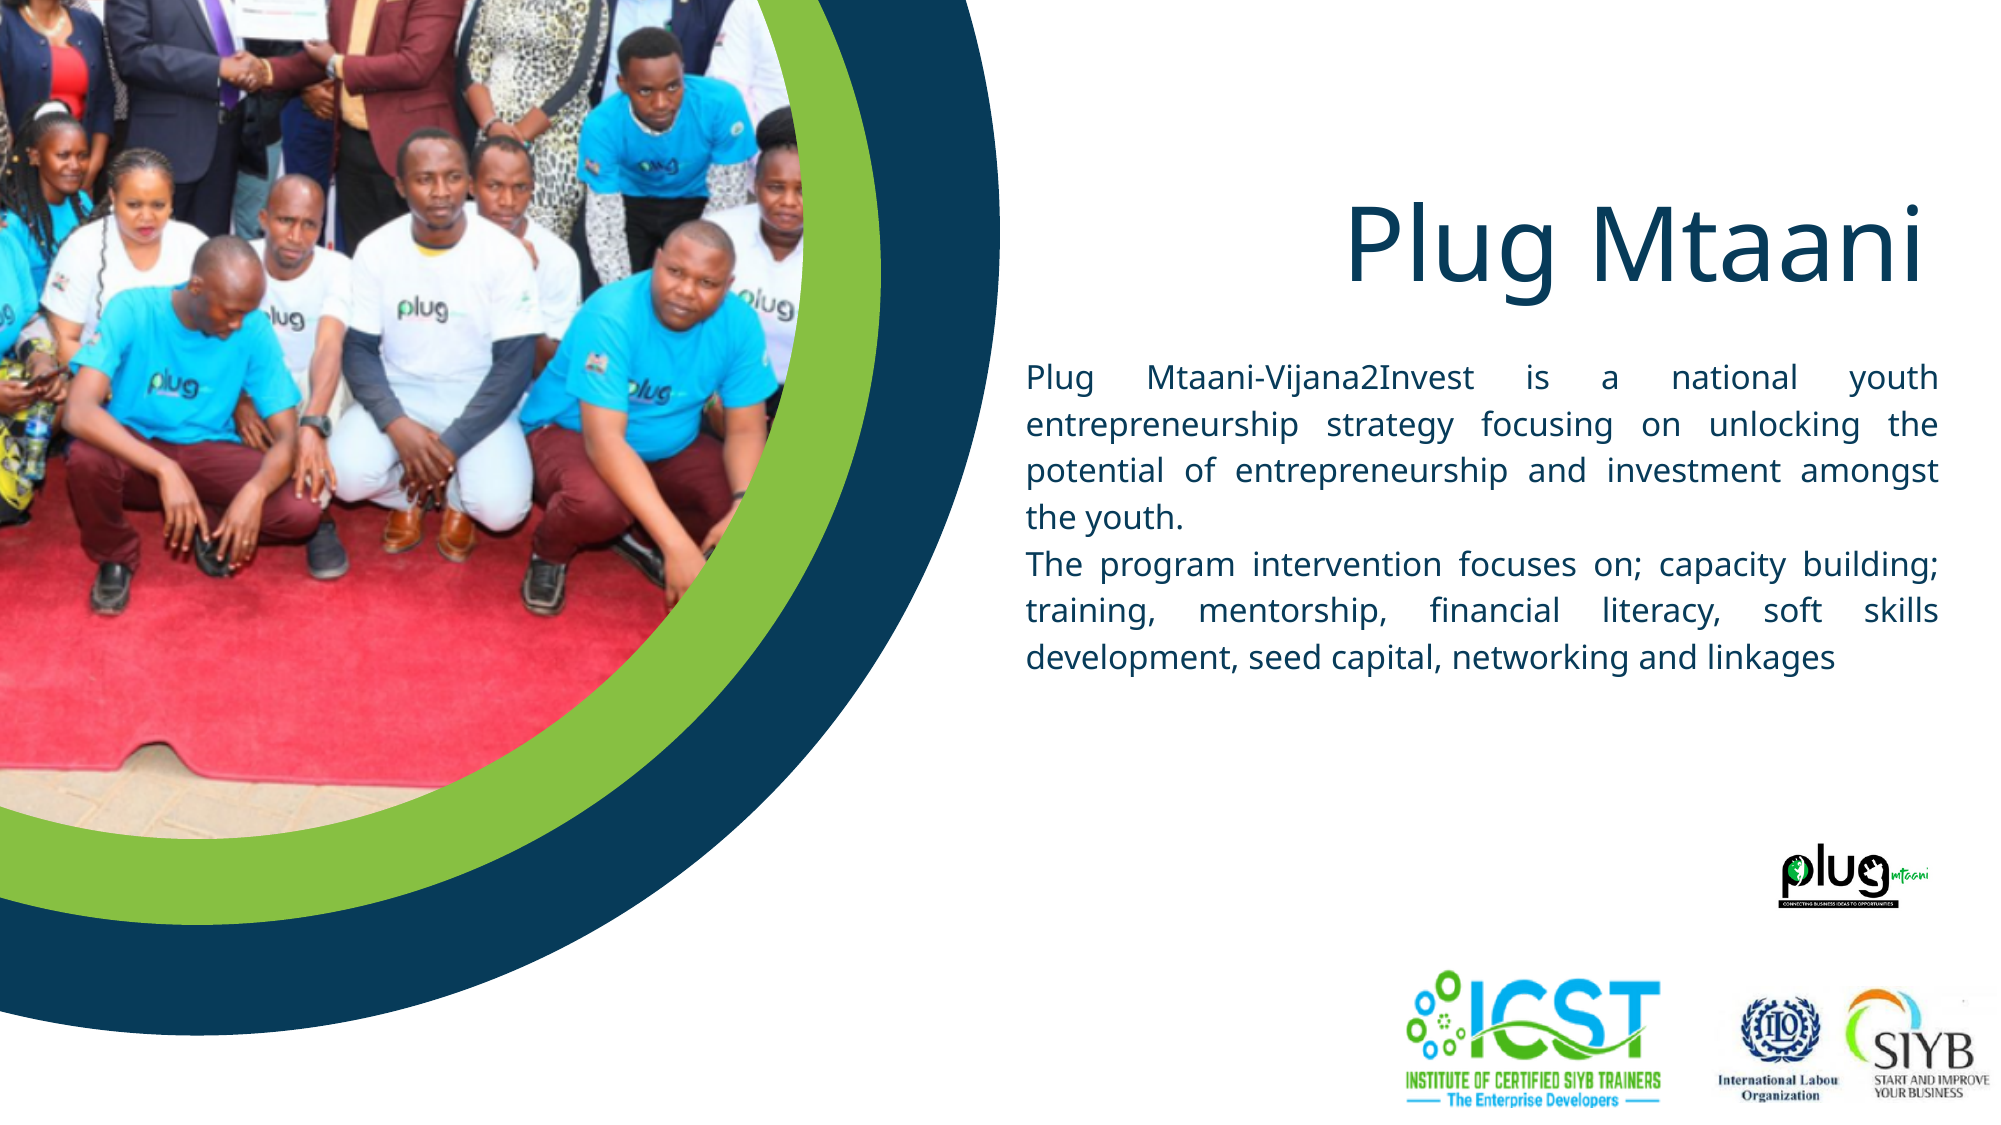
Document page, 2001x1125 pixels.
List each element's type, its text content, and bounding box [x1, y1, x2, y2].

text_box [0, 0, 1001, 1036]
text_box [1765, 787, 1941, 964]
text_box Plug Mtaani-Vijana2Invest is a national youth entrepreneurship strategy focusing on unlocking the potential of entrepreneurship and investment amongst the youth. The program intervention focuses on; capacity building; training, mentorship, financial literacy, soft skills development, seed capital, networking and linkages [1025, 349, 1941, 676]
text_box [1387, 963, 2000, 1109]
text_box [0, 0, 882, 926]
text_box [0, 0, 804, 840]
text_box Plug Mtaani [1025, 177, 1927, 303]
